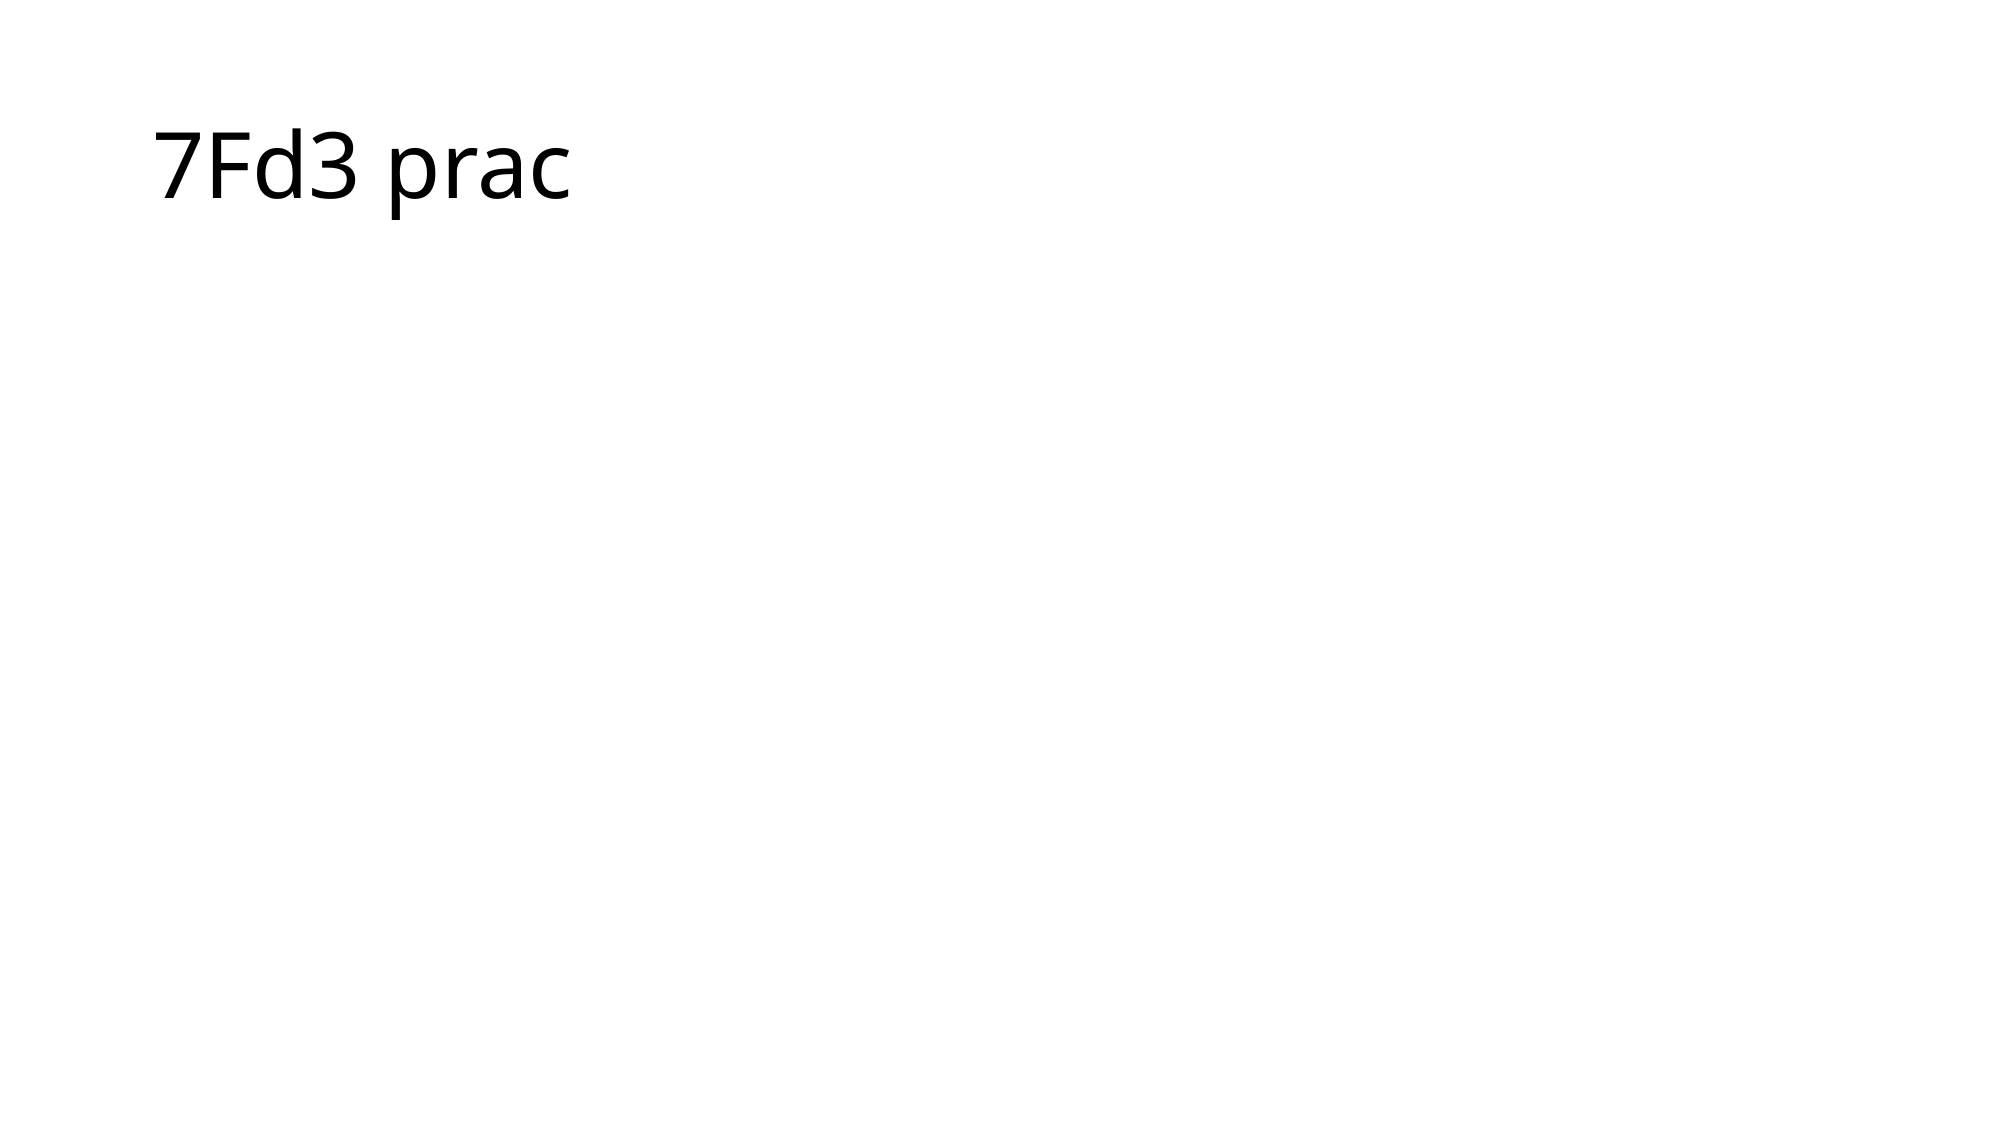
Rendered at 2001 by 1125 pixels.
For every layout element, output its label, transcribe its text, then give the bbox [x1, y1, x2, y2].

title 7Fd3 prac [137, 59, 1863, 278]
